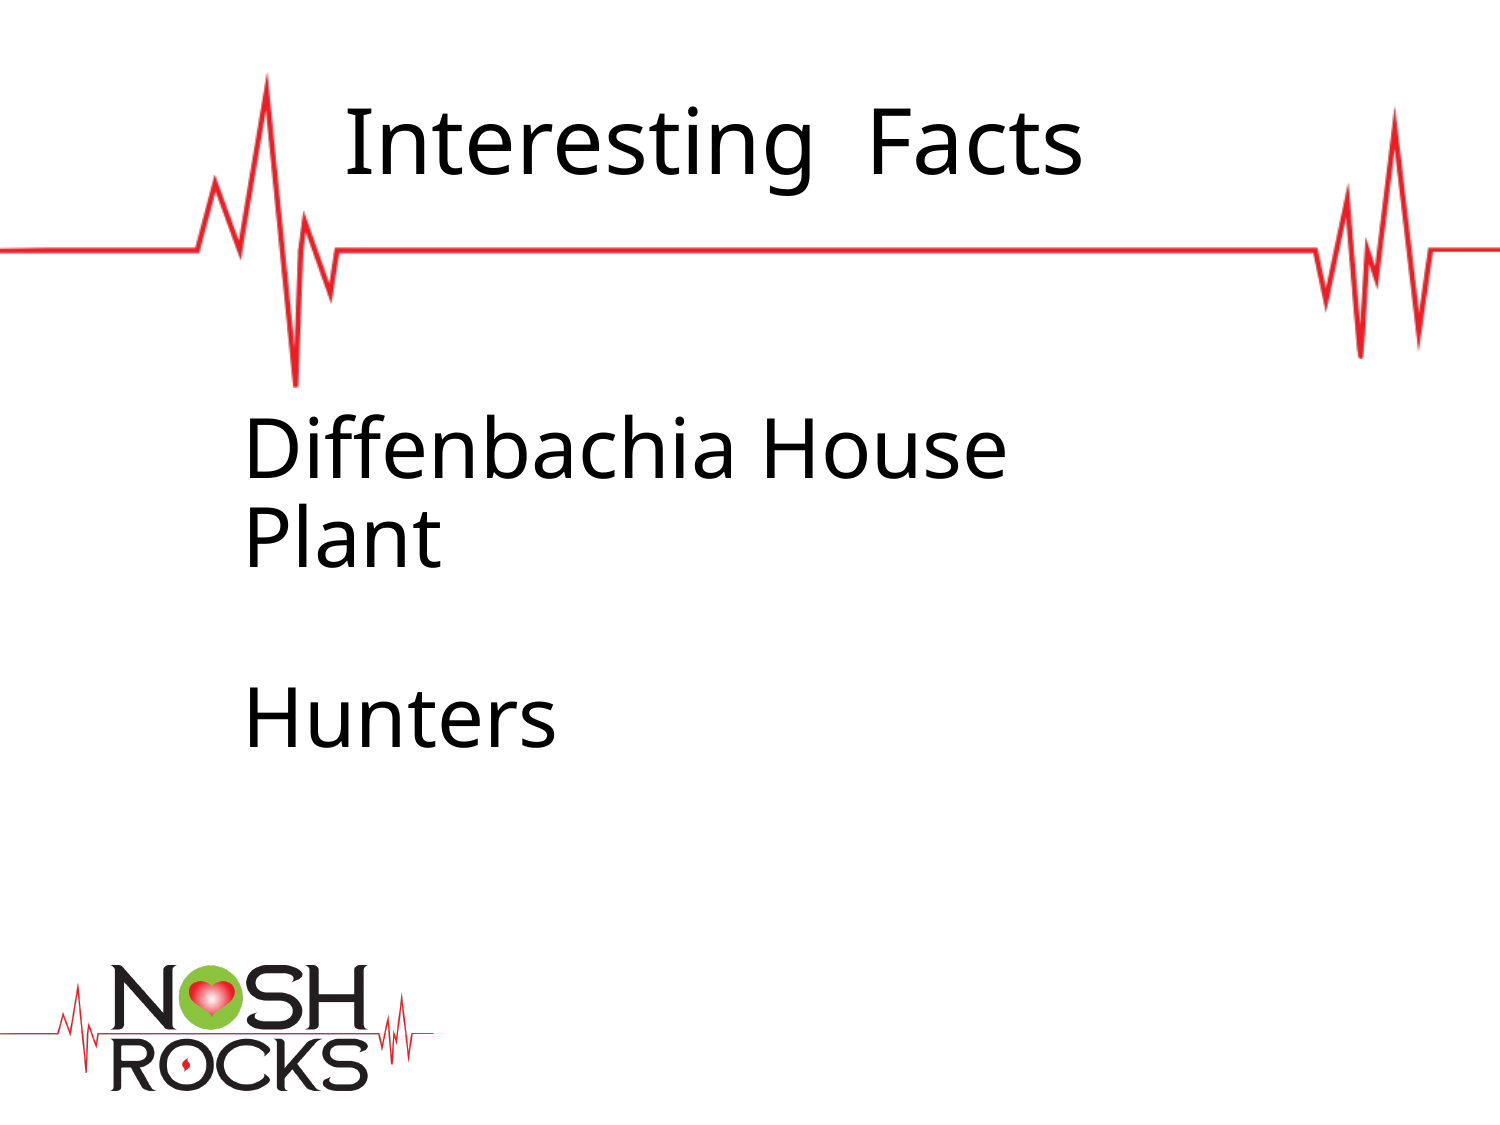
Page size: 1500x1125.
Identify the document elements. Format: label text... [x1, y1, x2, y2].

title Diffenbachia House Plant Hunters [227, 308, 1237, 864]
text_box Interesting Facts [329, 75, 1237, 201]
